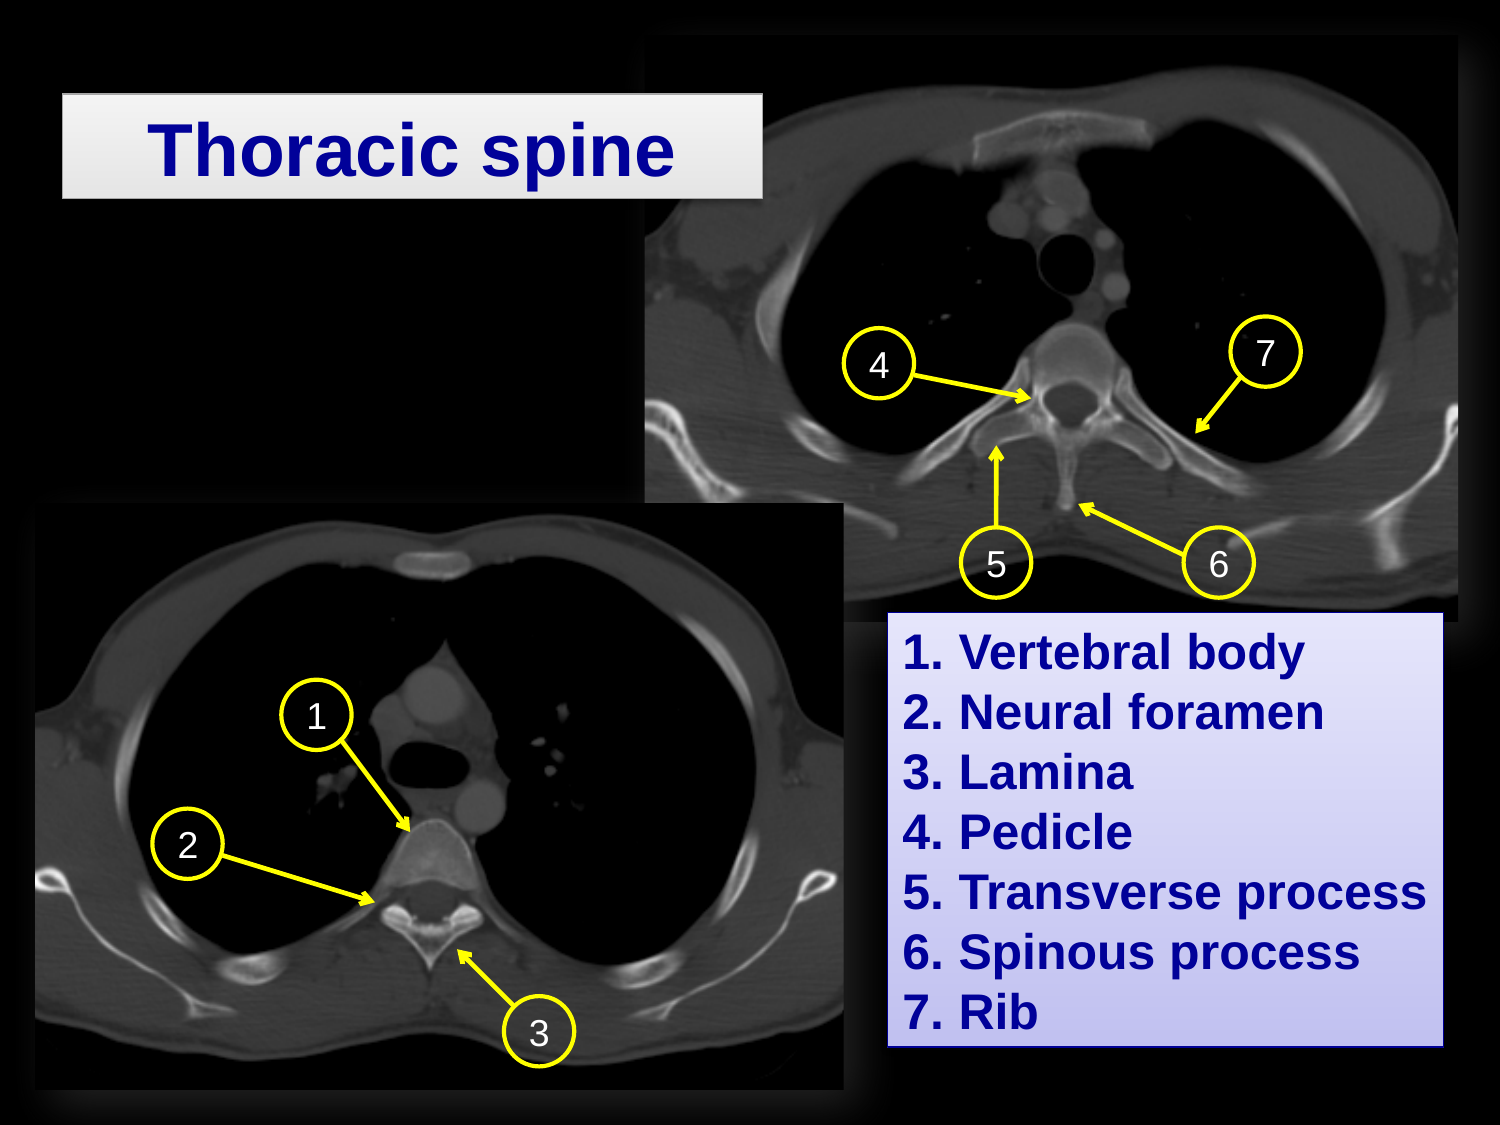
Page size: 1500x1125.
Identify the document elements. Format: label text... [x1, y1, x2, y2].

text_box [456, 948, 516, 1008]
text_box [913, 374, 1032, 399]
text_box Thoracic spine [62, 93, 639, 199]
text_box Vertebral body Neural foramen Lamina Pedicle Transverse process Spinous process Rib [887, 629, 1444, 1048]
picture [34, 34, 1459, 1091]
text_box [1189, 380, 1249, 428]
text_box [327, 749, 423, 821]
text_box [1077, 503, 1184, 556]
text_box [222, 855, 376, 903]
